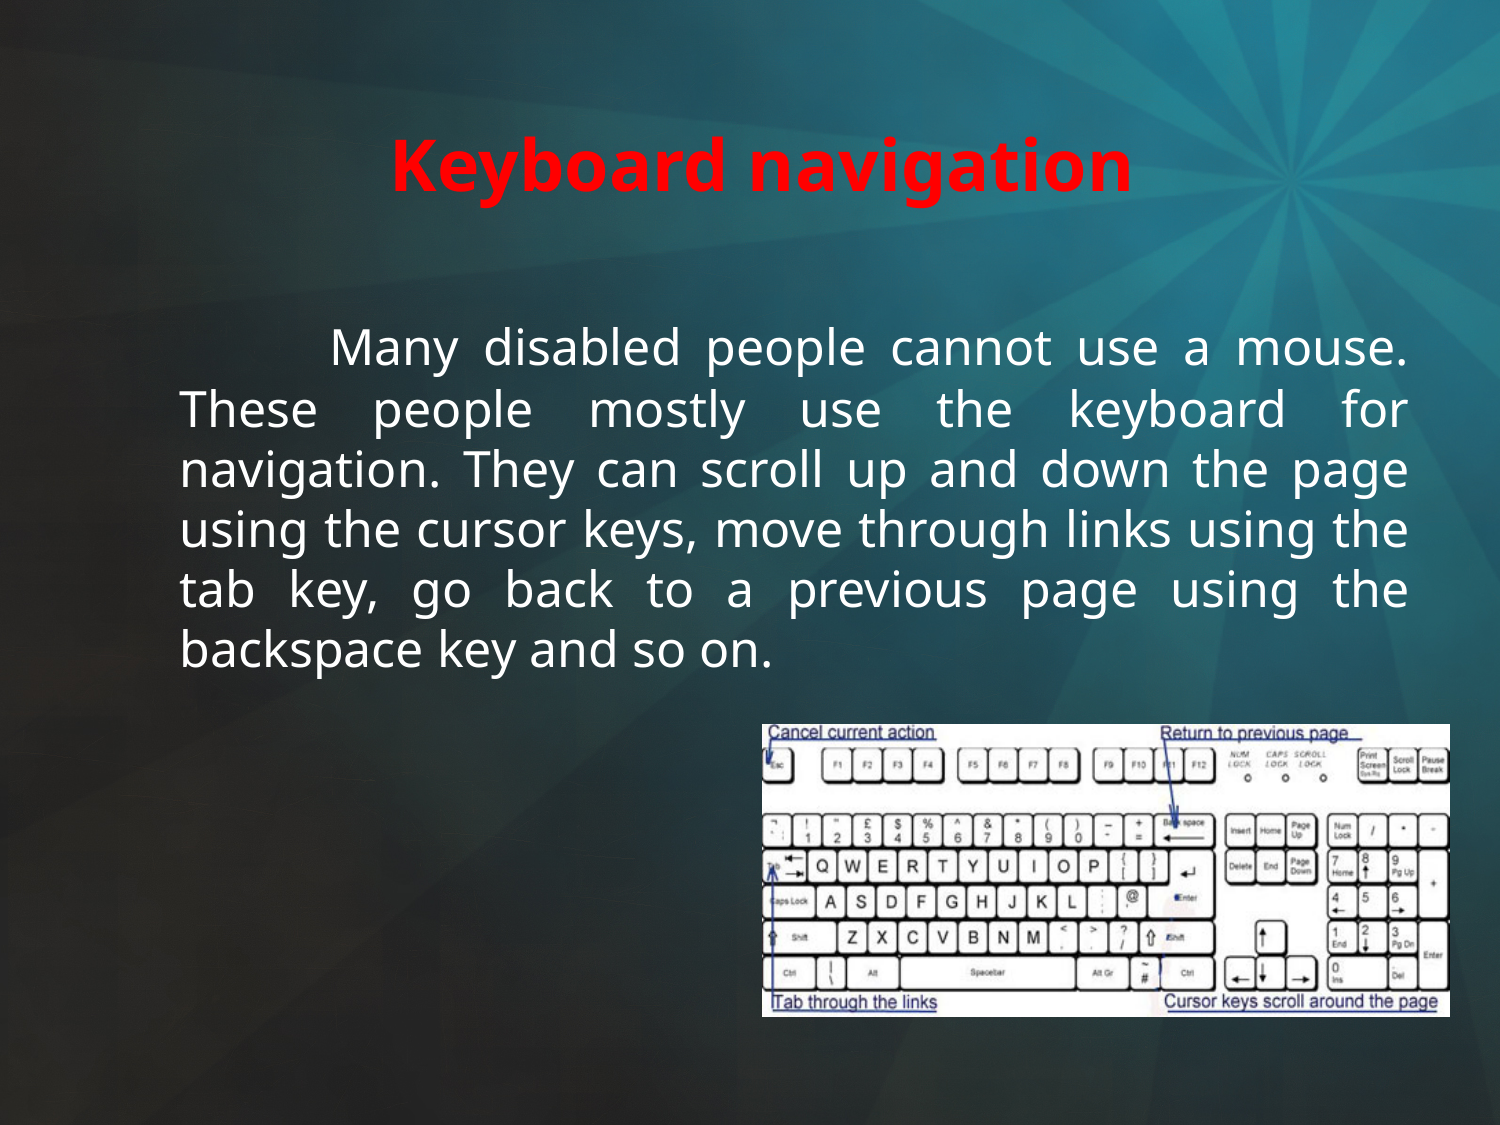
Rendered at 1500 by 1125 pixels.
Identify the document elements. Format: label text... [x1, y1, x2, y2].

title Keyboard navigation [87, 112, 1438, 300]
picture [0, 0, 1500, 1125]
list Many disabled people cannot use a mouse. These people mostly use the keyboard for navigation. They can scroll up and down the page using the cursor keys, move through links using the tab key, go back to a previous page using the backspace key and so on. [75, 299, 1425, 825]
